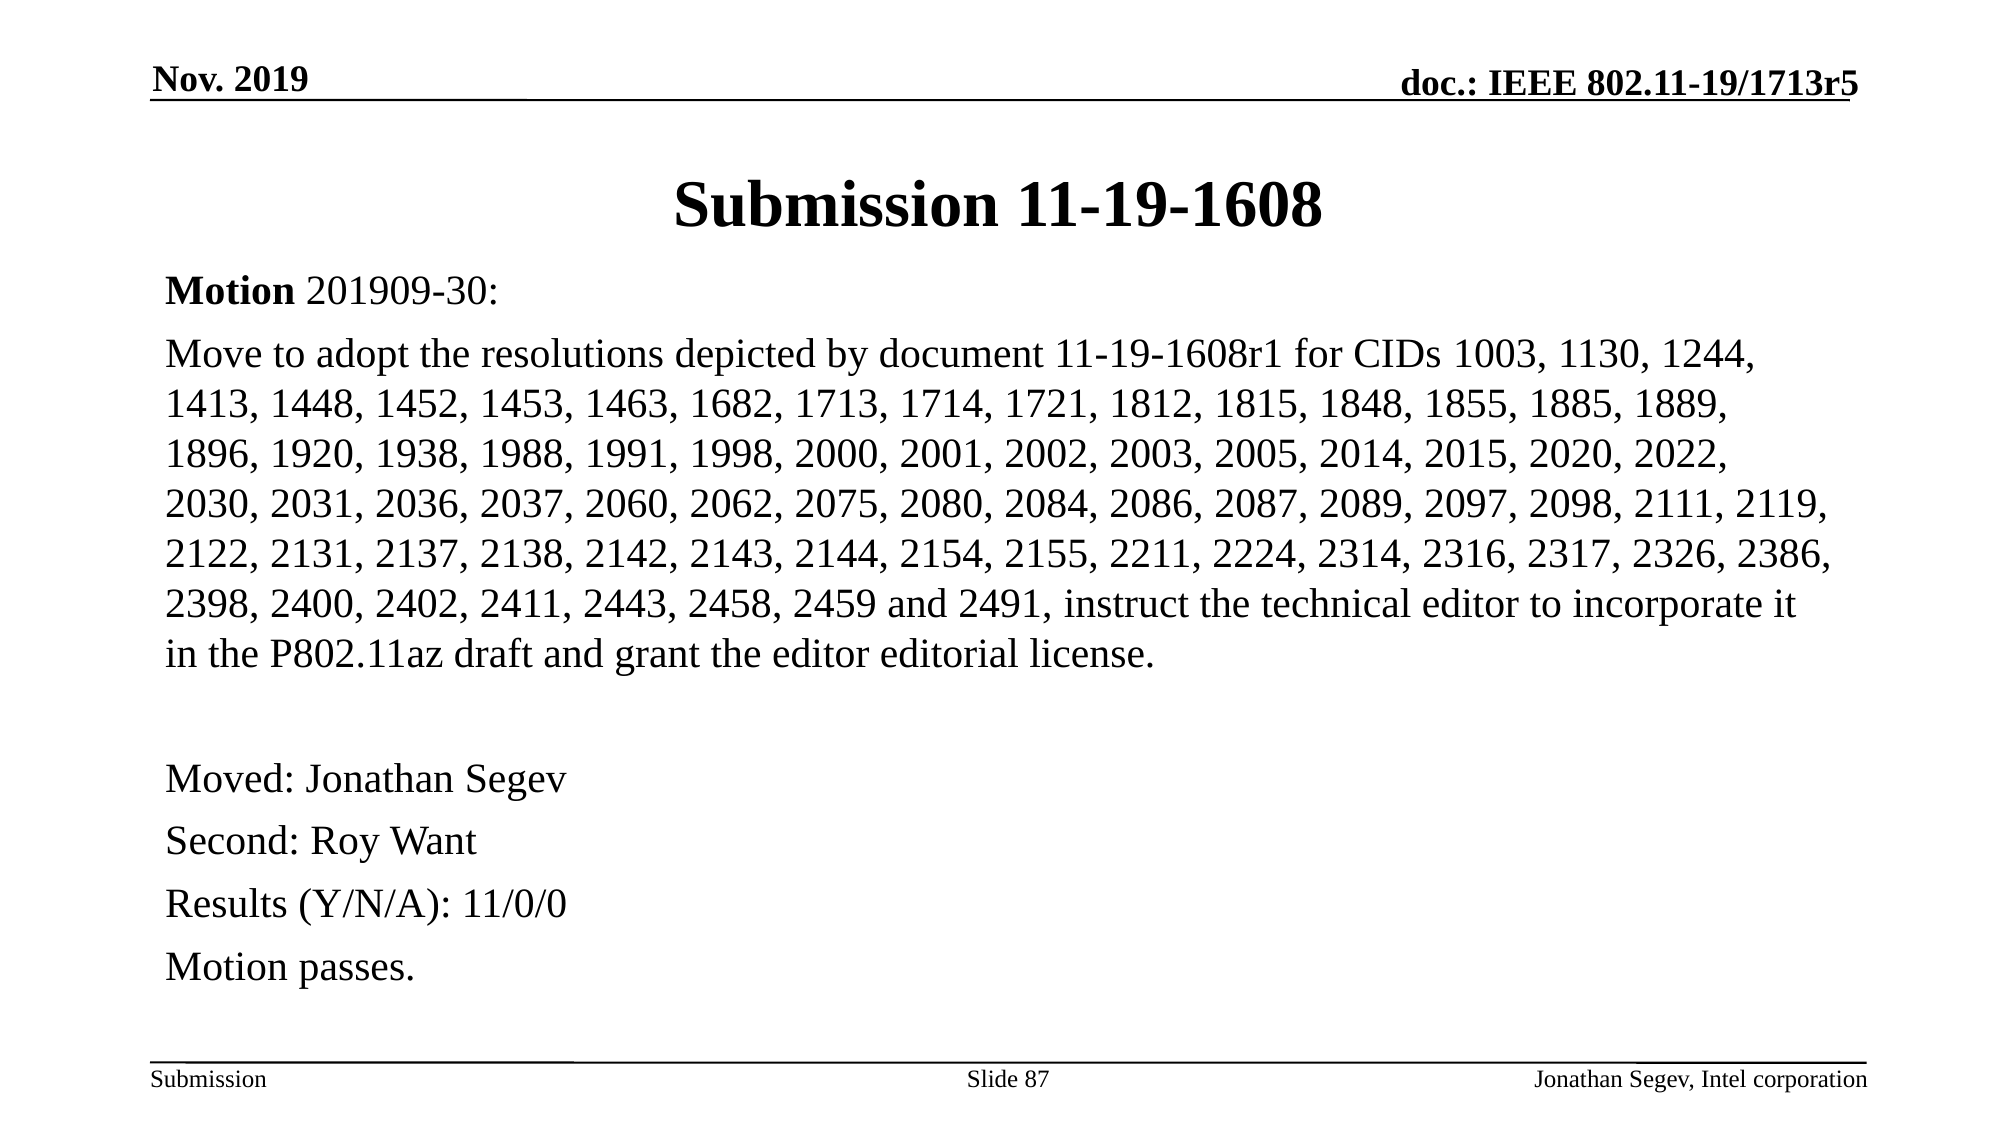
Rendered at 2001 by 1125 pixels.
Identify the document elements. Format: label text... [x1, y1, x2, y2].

footer Jonathan Segev, Intel corporation [1171, 1061, 1869, 1093]
slide_number Slide 87 [950, 1061, 1067, 1123]
list Motion 201909-30: Move to adopt the resolutions depicted by document 11-19-1608r1 for CIDs 1003, 1130, 1244, 1413, 1448, 1452, 1453, 1463, 1682, 1713, 1714, 1721, 1812, 1815, 1848, 1855, 1885, 1889, 1896, 1920, 1938, 1988, 1991, 1998, 2000, 2001, 2002, 2003, 2005, 2014, 2015, 2020, 2022, 2030, 2031, 2036, 2037, 2060, 2062, 2075, 2080, 2084, 2086, 2087, 2089, 2097, 2098, 2111, 2119, 2122, 2131, 2137, 2138, 2142, 2143, 2144, 2154, 2155, 2211, 2224, 2314, 2316, 2317, 2326, 2386, 2398, 2400, 2402, 2411, 2443, 2458, 2459 and 2491, instruct the technical editor to incorporate it in the P802.11az draft and grant the editor editorial license. Moved: Jonathan Segev Second: Roy Want Results (Y/N/A): 11/0/0 Motion passes. [149, 255, 1850, 1000]
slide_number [152, 54, 563, 100]
title Submission 11-19-1608 [149, 112, 1850, 255]
